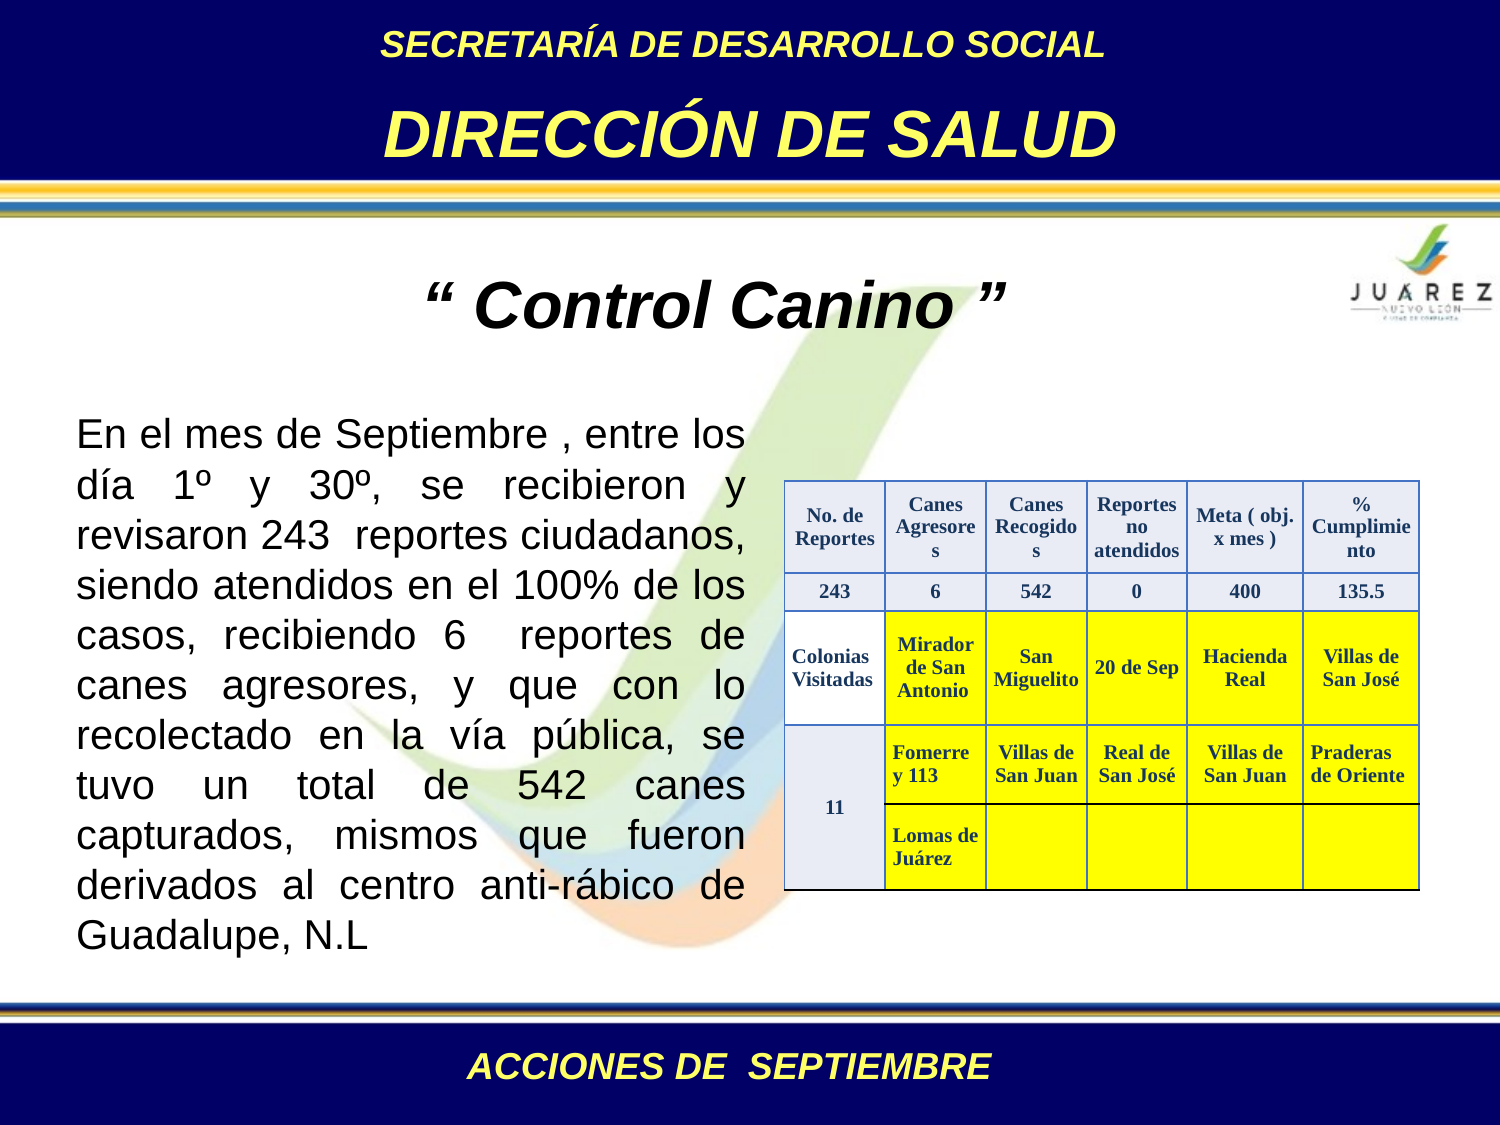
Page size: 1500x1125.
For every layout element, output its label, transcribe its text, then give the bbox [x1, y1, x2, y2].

table_header No. de Reportes [785, 482, 884, 572]
table_cell Real de San José [1088, 726, 1186, 803]
text_box DIRECCIÓN DE SALUD [103, 83, 1398, 259]
table_cell Colonias Visitadas [785, 612, 884, 724]
text_box “ Control Canino ” [327, 254, 1103, 350]
table_cell 6 [886, 574, 985, 610]
table_cell [1088, 805, 1186, 889]
table_cell [1304, 805, 1418, 889]
table_header % Cumplimiento [1304, 482, 1418, 572]
table_cell 11 [785, 726, 884, 889]
table_cell 400 [1188, 574, 1302, 610]
table_cell 243 [785, 574, 884, 610]
table_header Canes Recogidos [987, 482, 1086, 572]
table_header Canes Agresores [886, 482, 985, 572]
table_cell Hacienda Real [1188, 612, 1302, 724]
table_cell 20 de Sep [1088, 612, 1186, 724]
table_cell Lomas de Juárez [886, 805, 985, 889]
table_cell 0 [1088, 574, 1186, 610]
text_box En el mes de Septiembre , entre los día 1º y 30º, se recibieron y revisaron 243 reportes ciudadanos, siendo atendidos en el 100% de los casos, recibiendo 6 reportes de canes agresores, y que con lo recolectado en la vía pública, se tuvo un total de 542 canes capturados, mismos que fueron derivados al centro anti-rábico de Guadalupe, N.L [61, 399, 762, 965]
table_cell Fomerrey 113 [886, 726, 985, 803]
table_header Reportes no atendidos [1088, 482, 1186, 572]
table_cell Villas de San José [1304, 612, 1418, 724]
text_box SECRETARÍA DE DESARROLLO SOCIAL [365, 12, 1122, 73]
table_header Meta ( obj. x mes ) [1188, 482, 1302, 572]
table_cell Villas de San Juan [987, 726, 1086, 803]
table_cell Praderas de Oriente [1304, 726, 1418, 803]
picture [0, 0, 1500, 1125]
table_cell 542 [987, 574, 1086, 610]
table_cell [1188, 805, 1302, 889]
text_box ACCIONES DE SEPTIEMBRE [451, 1034, 1007, 1095]
table_cell [987, 805, 1086, 889]
table_cell San Miguelito [987, 612, 1086, 724]
table_cell 135.5 [1304, 574, 1418, 610]
table_cell Mirador de San Antonio [886, 612, 985, 724]
table_cell Villas de San Juan [1188, 726, 1302, 803]
